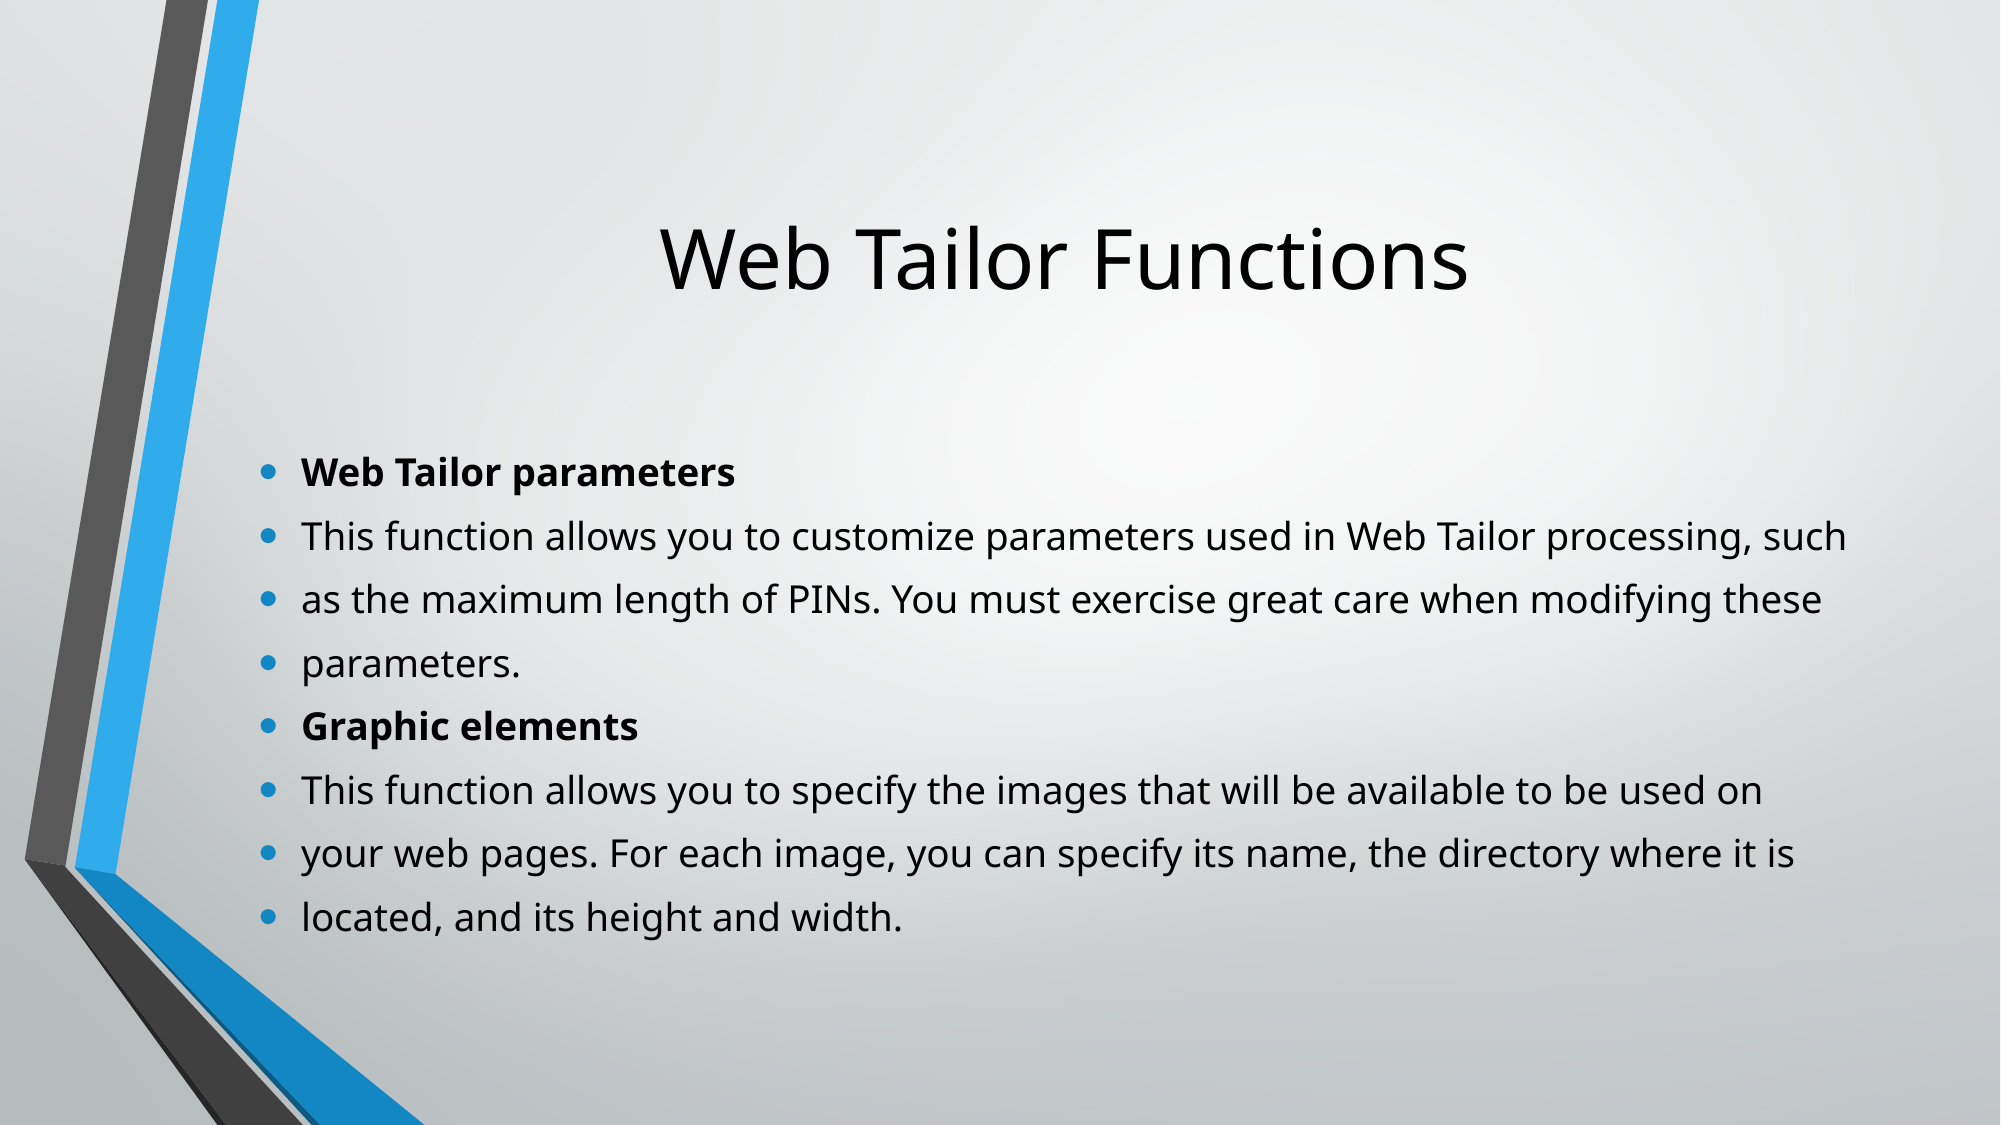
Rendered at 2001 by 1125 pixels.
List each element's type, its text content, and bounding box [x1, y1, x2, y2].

list Web Tailor parameters This function allows you to customize parameters used in Web Tailor processing, such as the maximum length of PINs. You must exercise great care when modifying these parameters. Graphic elements This function allows you to specify the images that will be available to be used on your web pages. For each image, you can specify its name, the directory where it is located, and its height and width. [243, 437, 1887, 950]
title Web Tailor Functions [243, 112, 1887, 400]
